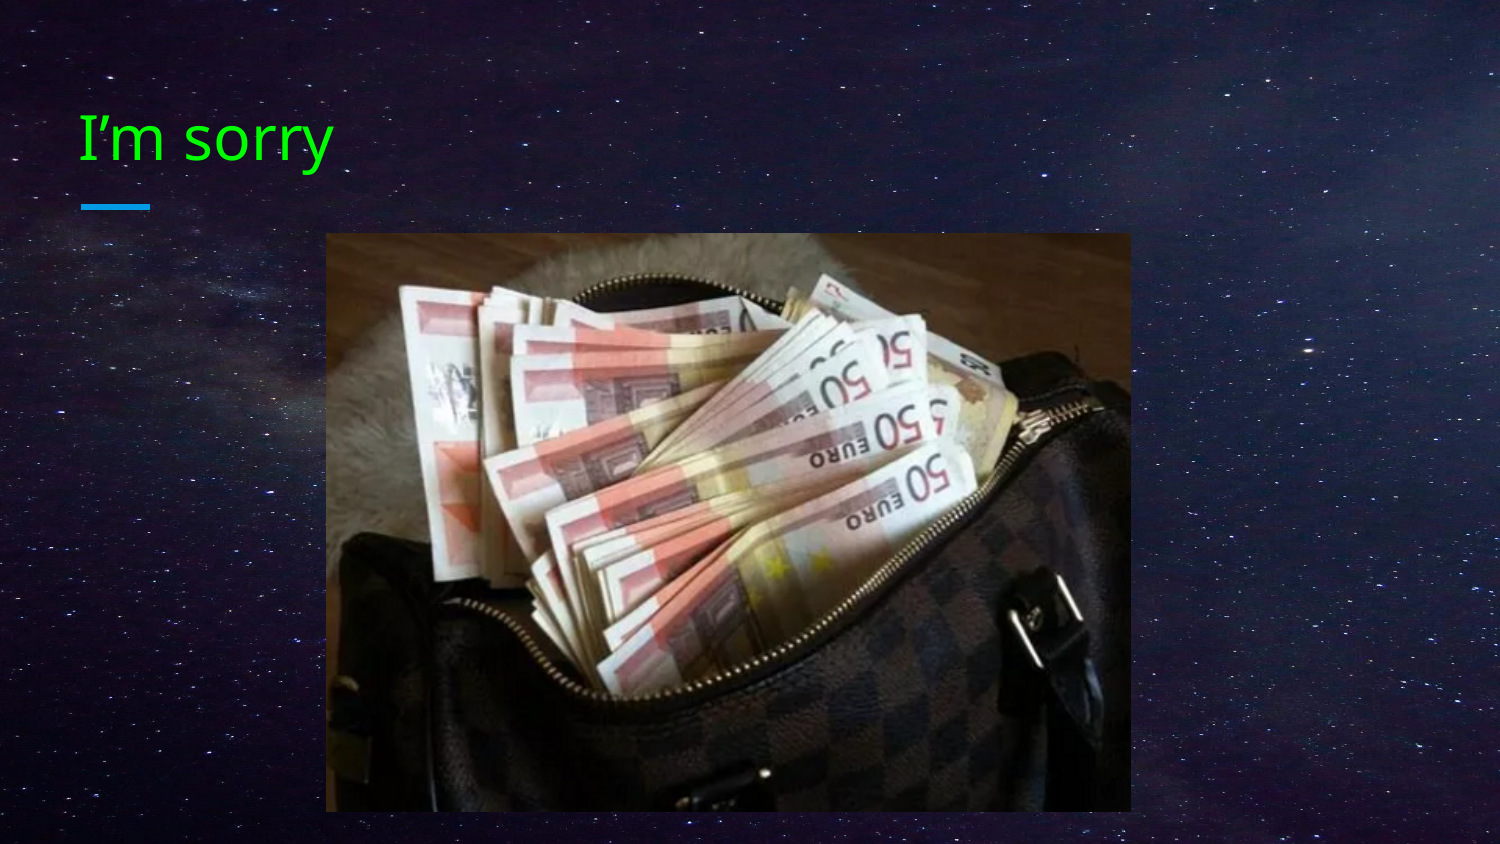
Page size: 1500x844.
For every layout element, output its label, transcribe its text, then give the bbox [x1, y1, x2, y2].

title I’m sorry [63, 75, 1437, 188]
picture [0, 0, 1500, 844]
